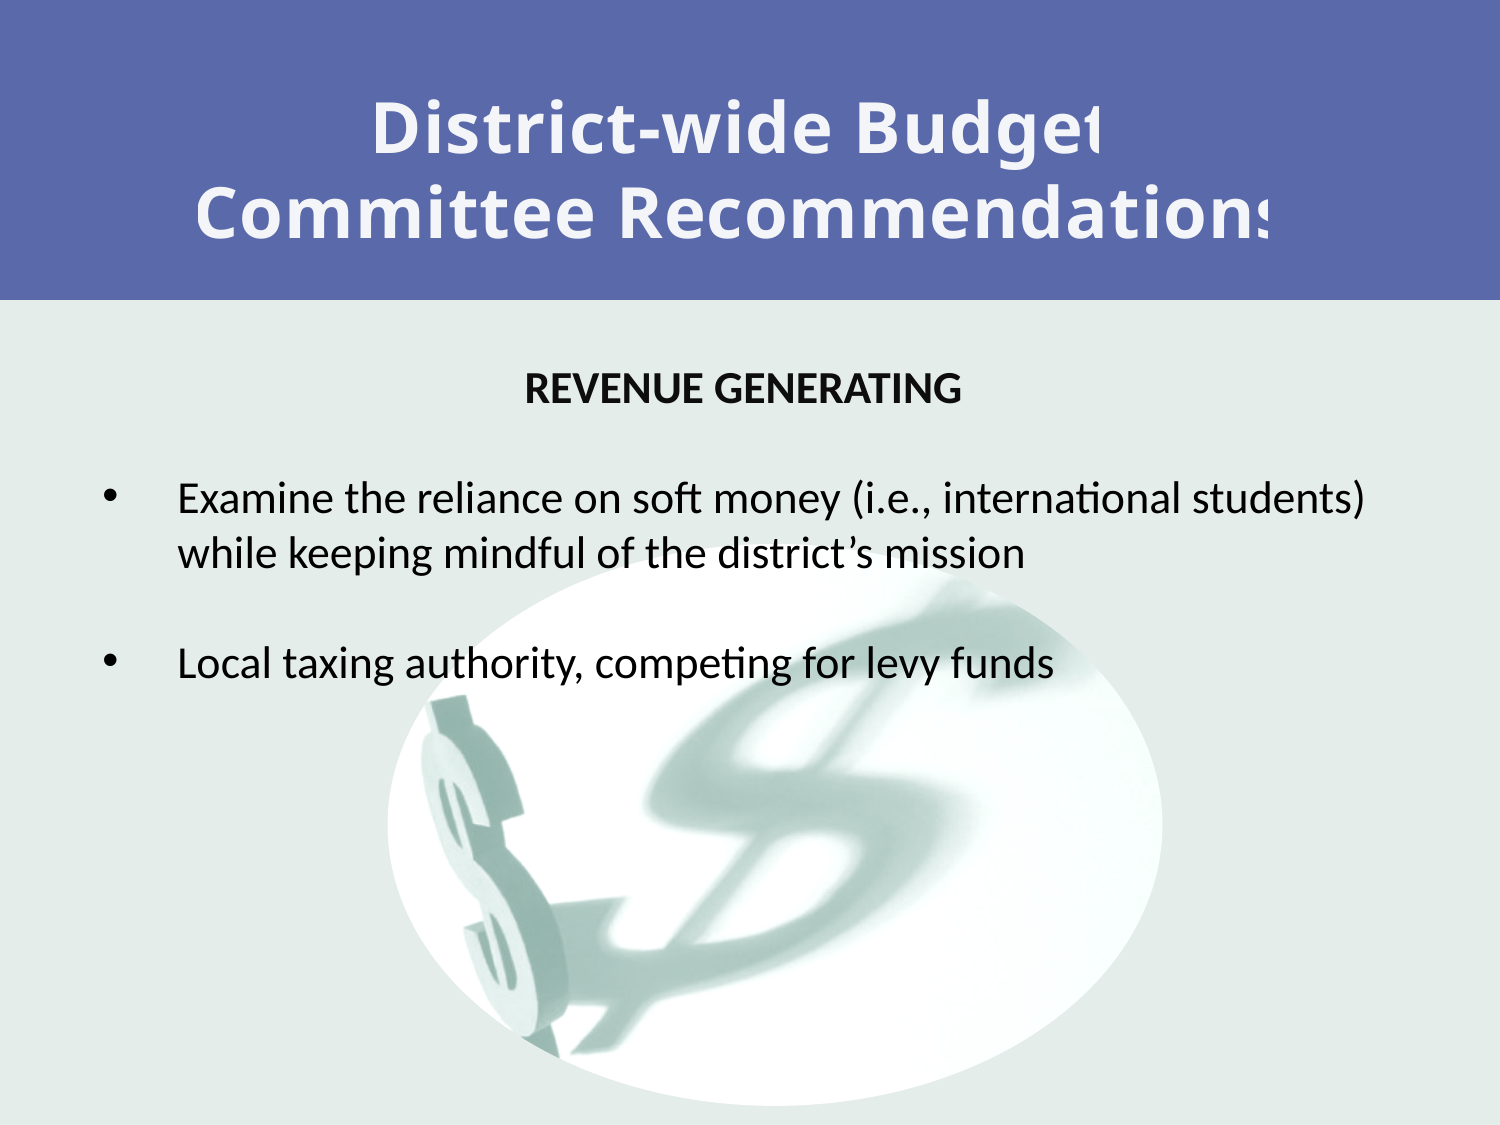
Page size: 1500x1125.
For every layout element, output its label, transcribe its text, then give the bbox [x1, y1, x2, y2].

text_box [0, 0, 1500, 302]
text_box District-wide Budget Committee Recommendations [174, 74, 1313, 260]
text_box REVENUE GENERATING Examine the reliance on soft money (i.e., international students) while keeping mindful of the district’s mission Local taxing authority, competing for levy funds [87, 350, 1400, 860]
picture [387, 543, 1163, 1107]
text_box [137, 200, 1413, 325]
